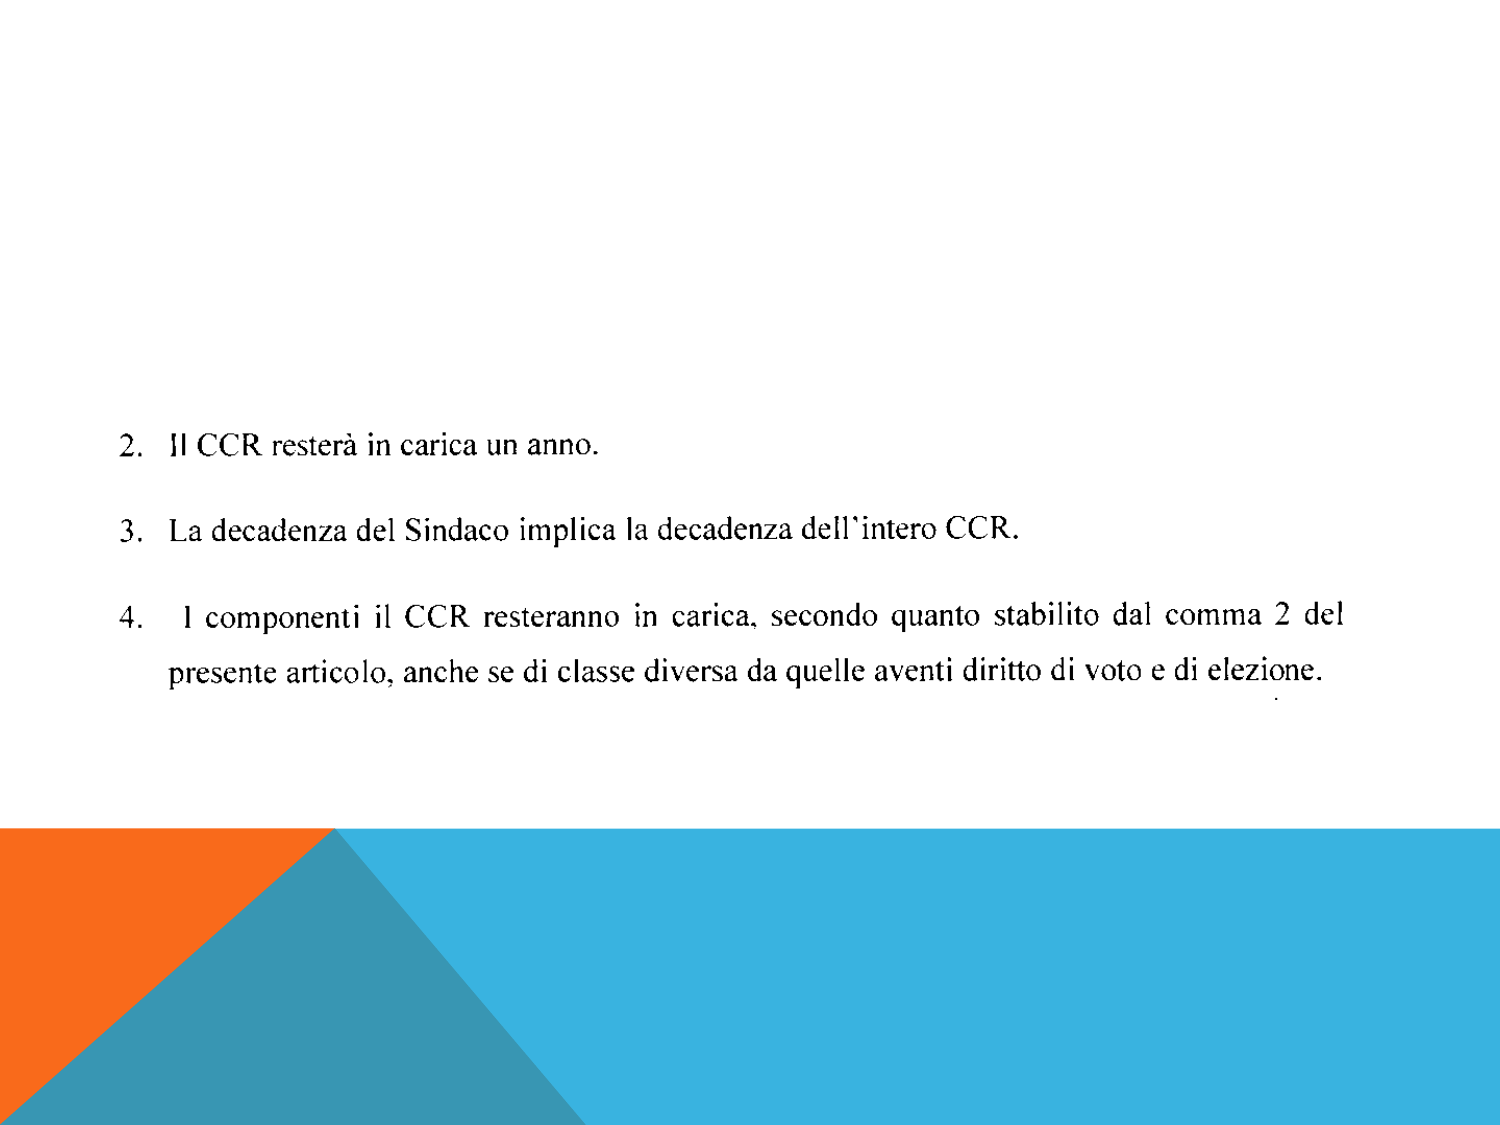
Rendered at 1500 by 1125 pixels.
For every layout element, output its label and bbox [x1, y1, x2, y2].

picture [79, 424, 1420, 701]
